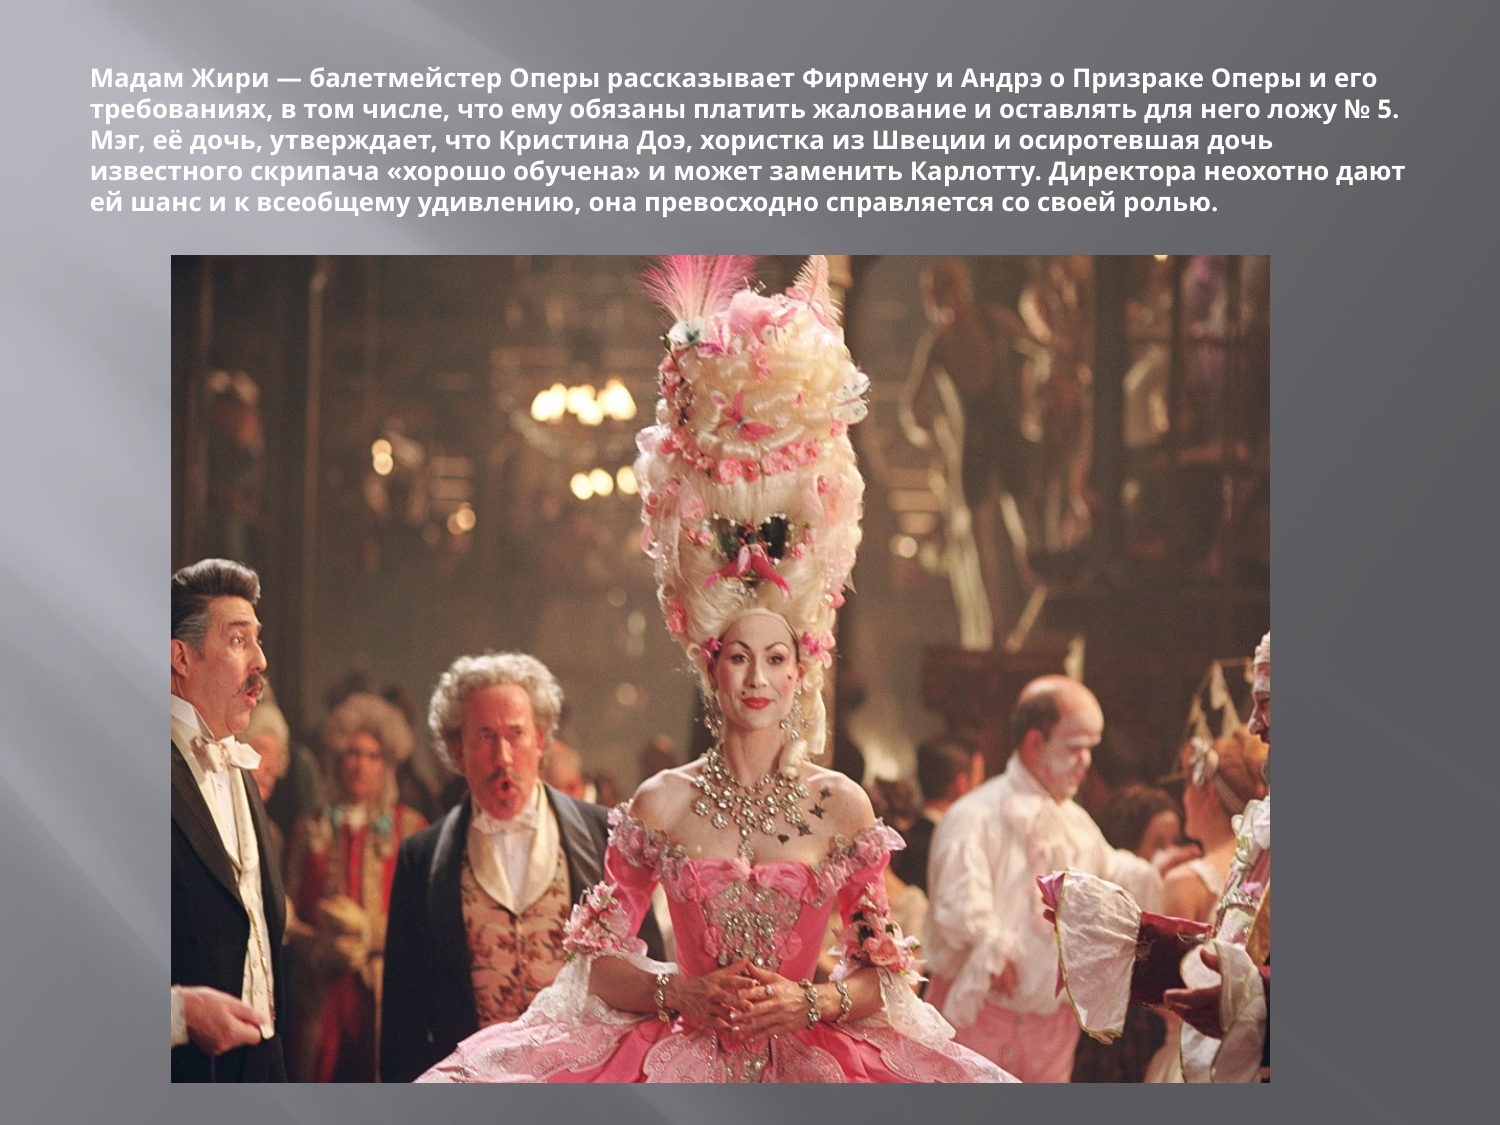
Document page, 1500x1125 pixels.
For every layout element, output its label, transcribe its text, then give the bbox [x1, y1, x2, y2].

title Мадам Жири — балетмейстер Оперы рассказывает Фирмену и Андрэ о Призраке Оперы и его требованиях, в том числе, что ему обязаны платить жалование и оставлять для него ложу № 5. Мэг, её дочь, утверждает, что Кристина Доэ, хористка из Швеции и осиротевшая дочь известного скрипача «хорошо обучена» и может заменить Карлотту. Директора неохотно дают ей шанс и к всеобщему удивлению, она превосходно справляется со своей ролью. [75, 45, 1425, 233]
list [170, 255, 1270, 1083]
